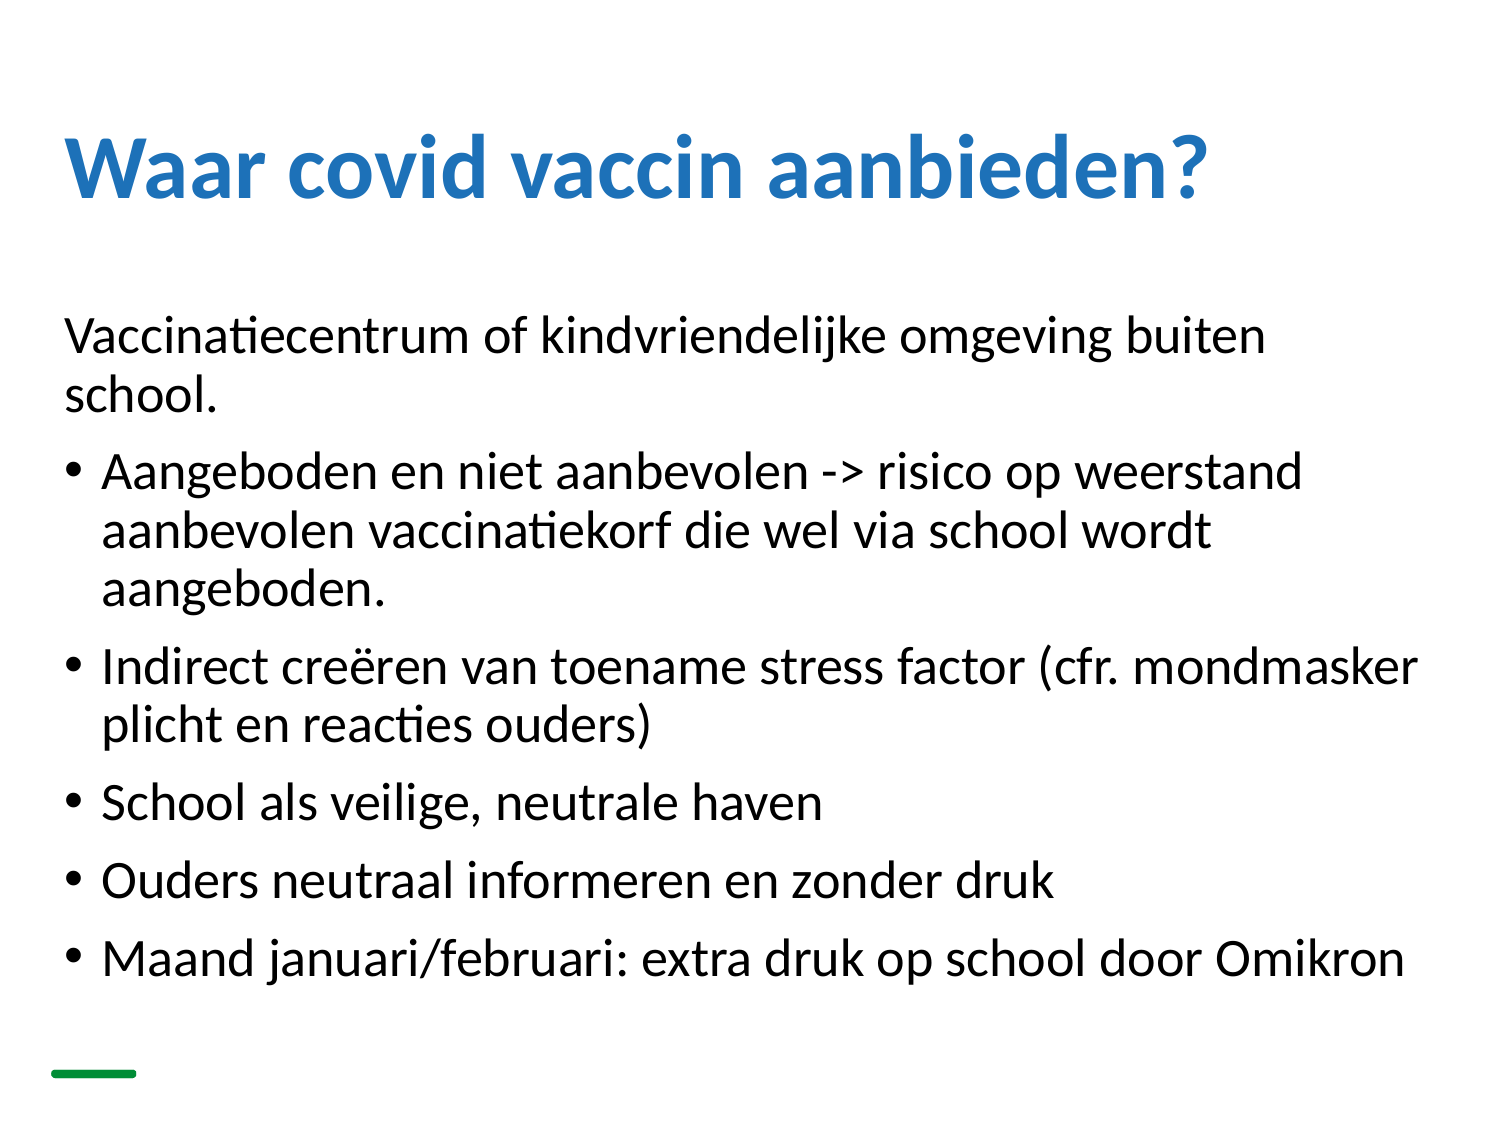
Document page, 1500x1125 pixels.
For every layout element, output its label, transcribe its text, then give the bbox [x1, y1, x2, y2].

title Waar covid vaccin aanbieden? [49, 59, 1443, 278]
picture [49, 1065, 138, 1082]
list Vaccinatiecentrum of kindvriendelijke omgeving buiten school. Aangeboden en niet aanbevolen -> risico op weerstand aanbevolen vaccinatiekorf die wel via school wordt aangeboden. Indirect creëren van toename stress factor (cfr. mondmasker plicht en reacties ouders) School als veilige, neutrale haven Ouders neutraal informeren en zonder druk Maand januari/februari: extra druk op school door Omikron [49, 299, 1443, 1014]
